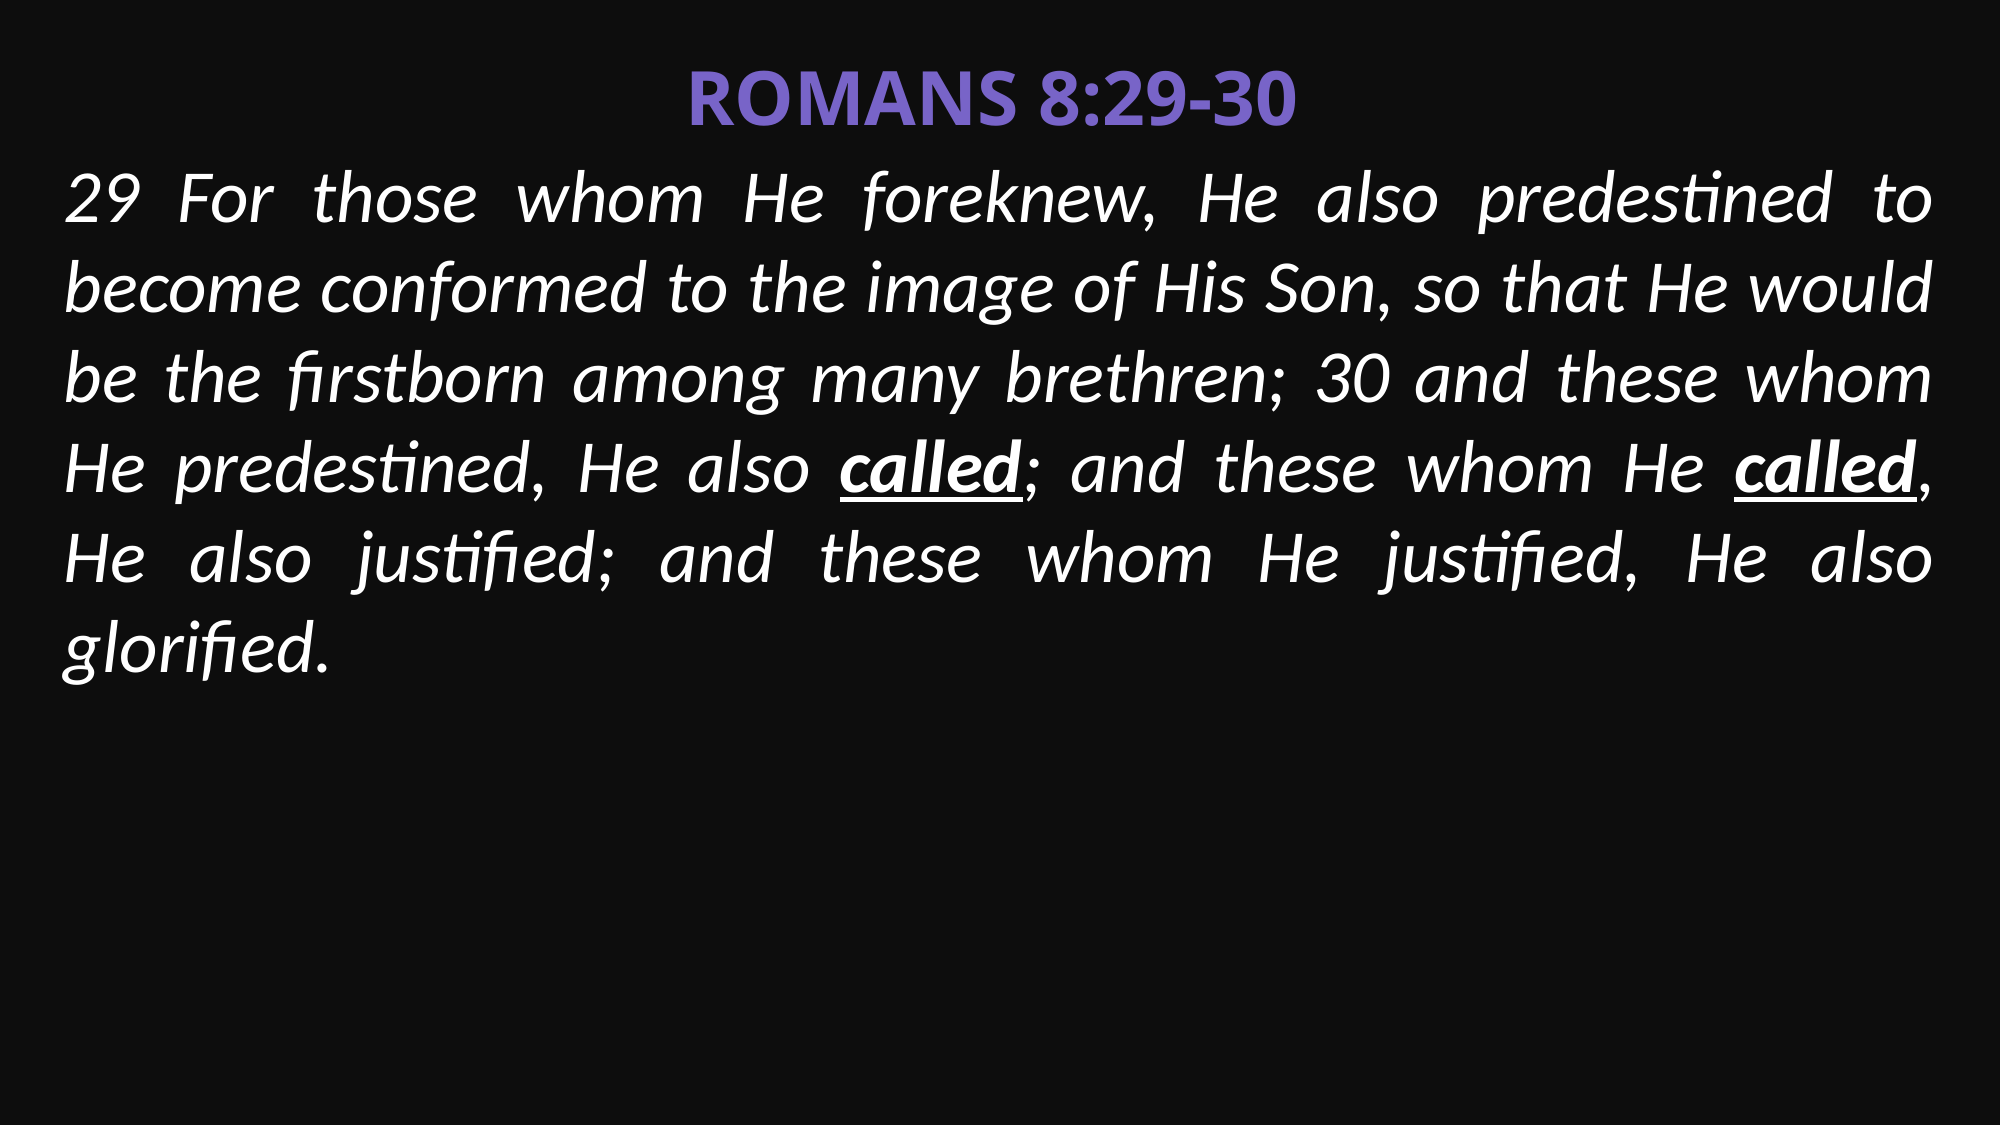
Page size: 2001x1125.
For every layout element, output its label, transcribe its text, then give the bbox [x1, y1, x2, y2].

subtitle Romans 8:29-30 [34, 42, 1951, 184]
text_box 29 For those whom He foreknew, He also predestined to become conformed to the image of His Son, so that He would be the firstborn among many brethren; 30 and these whom He predestined, He also called; and these whom He called, He also justified; and these whom He justified, He also glorified. [49, 139, 1951, 695]
